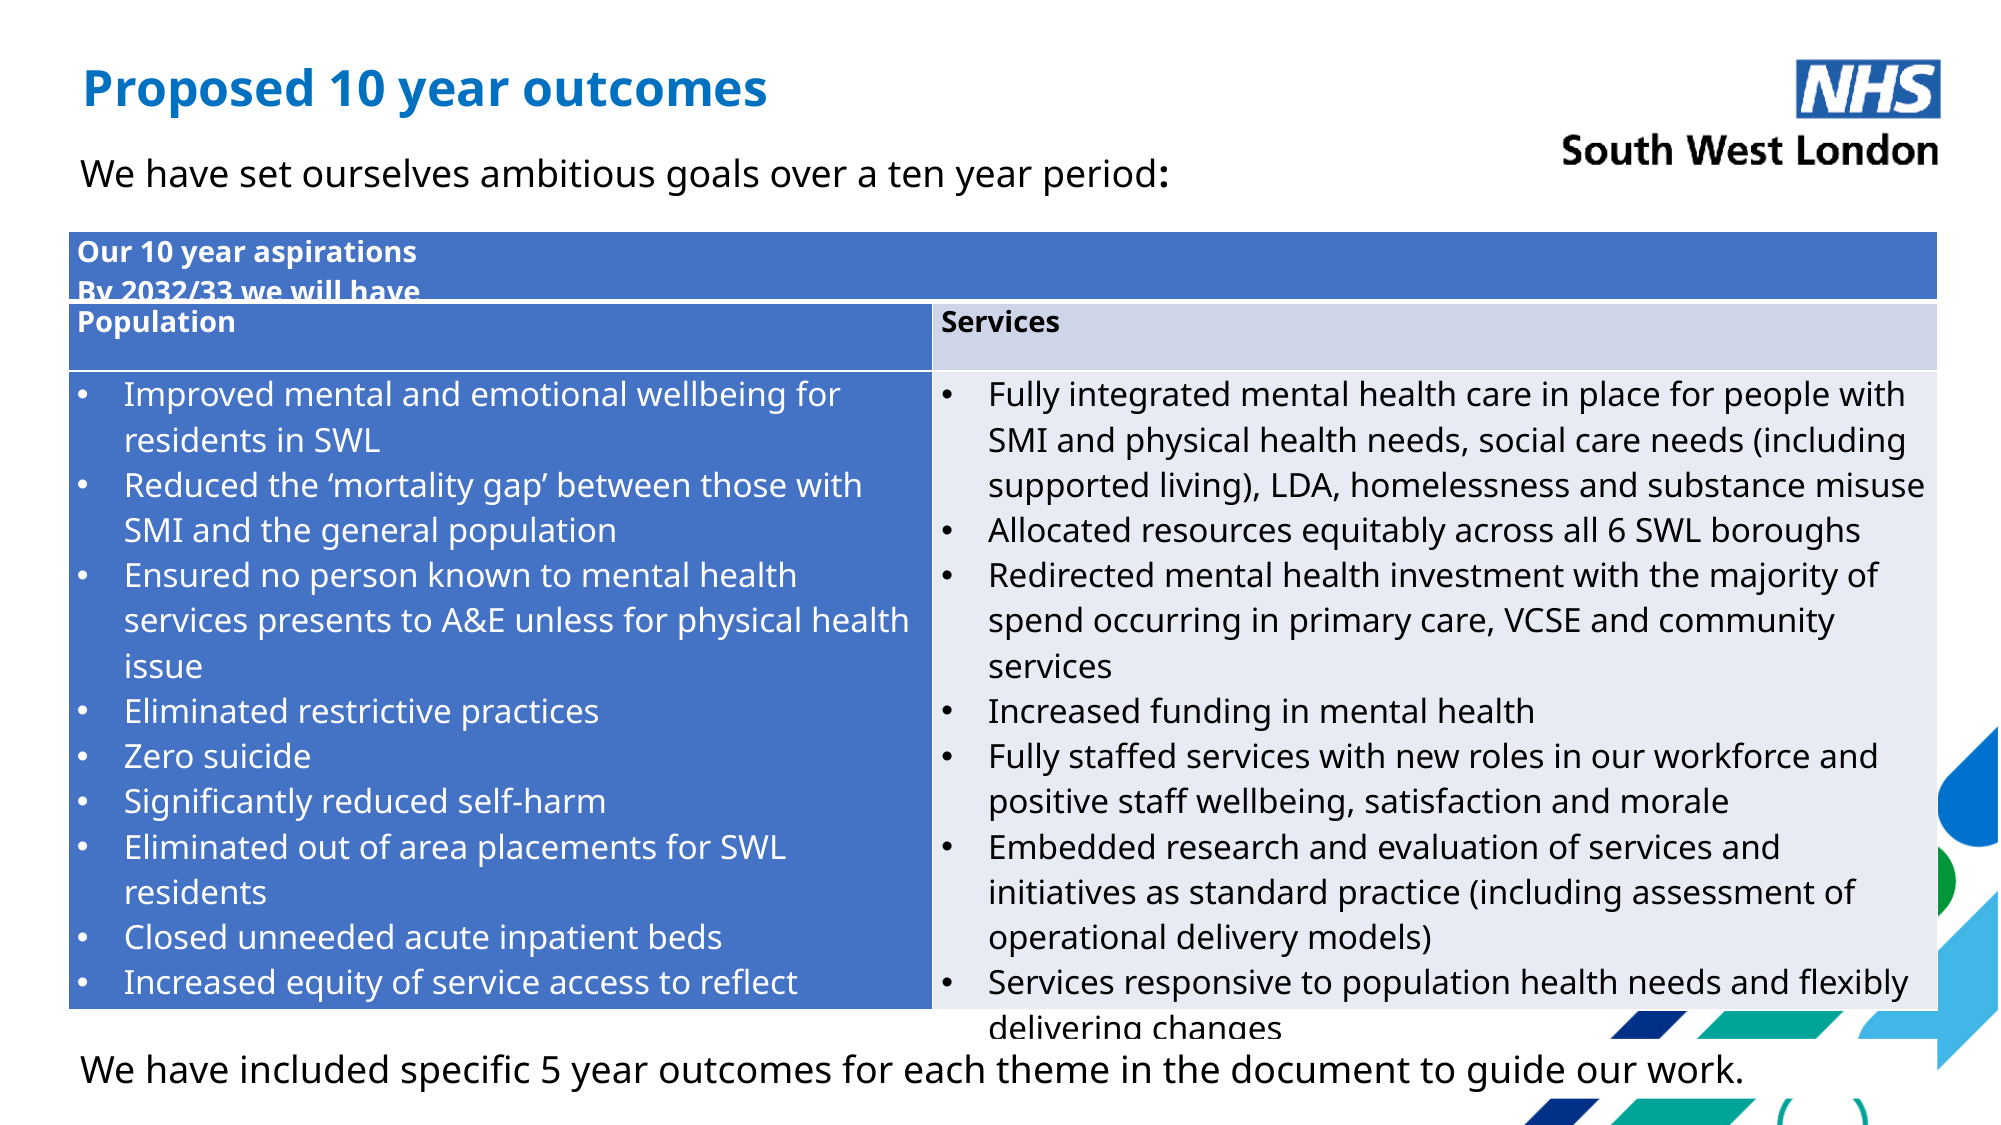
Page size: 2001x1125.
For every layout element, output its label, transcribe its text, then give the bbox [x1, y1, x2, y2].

table_cell Services [933, 304, 1937, 370]
text_box Proposed 10 year outcomes [68, 49, 1450, 125]
text_box We have included specific 5 year outcomes for each theme in the document to guide our work. [65, 1038, 1938, 1099]
text_box We have set ourselves ambitious goals over a ten year period: [65, 143, 1935, 203]
table_cell Fully integrated mental health care in place for people with SMI and physical health needs, social care needs (including supported living), LDA, homelessness and substance misuse Allocated resources equitably across all 6 SWL boroughs Redirected mental health investment with the majority of spend occurring in primary care, VCSE and community services Increased funding in mental health Fully staffed services with new roles in our workforce and positive staff wellbeing, satisfaction and morale Embedded research and evaluation of services and initiatives as standard practice (including assessment of operational delivery models) Services responsive to population health needs and flexibly delivering changes [933, 372, 1937, 1009]
table_cell Population [69, 304, 932, 370]
picture [0, 0, 2000, 1125]
table_cell Improved mental and emotional wellbeing for residents in SWL Reduced the ‘mortality gap’ between those with SMI and the general population Ensured no person known to mental health services presents to A&E unless for physical health issue Eliminated restrictive practices Zero suicide Significantly reduced self-harm Eliminated out of area placements for SWL residents Closed unneeded acute inpatient beds Increased equity of service access to reflect community demographics with no unwarranted variation in outcomes [69, 372, 932, 1009]
table_header Our 10 year aspirations By 2032/33 we will have [69, 232, 1937, 299]
